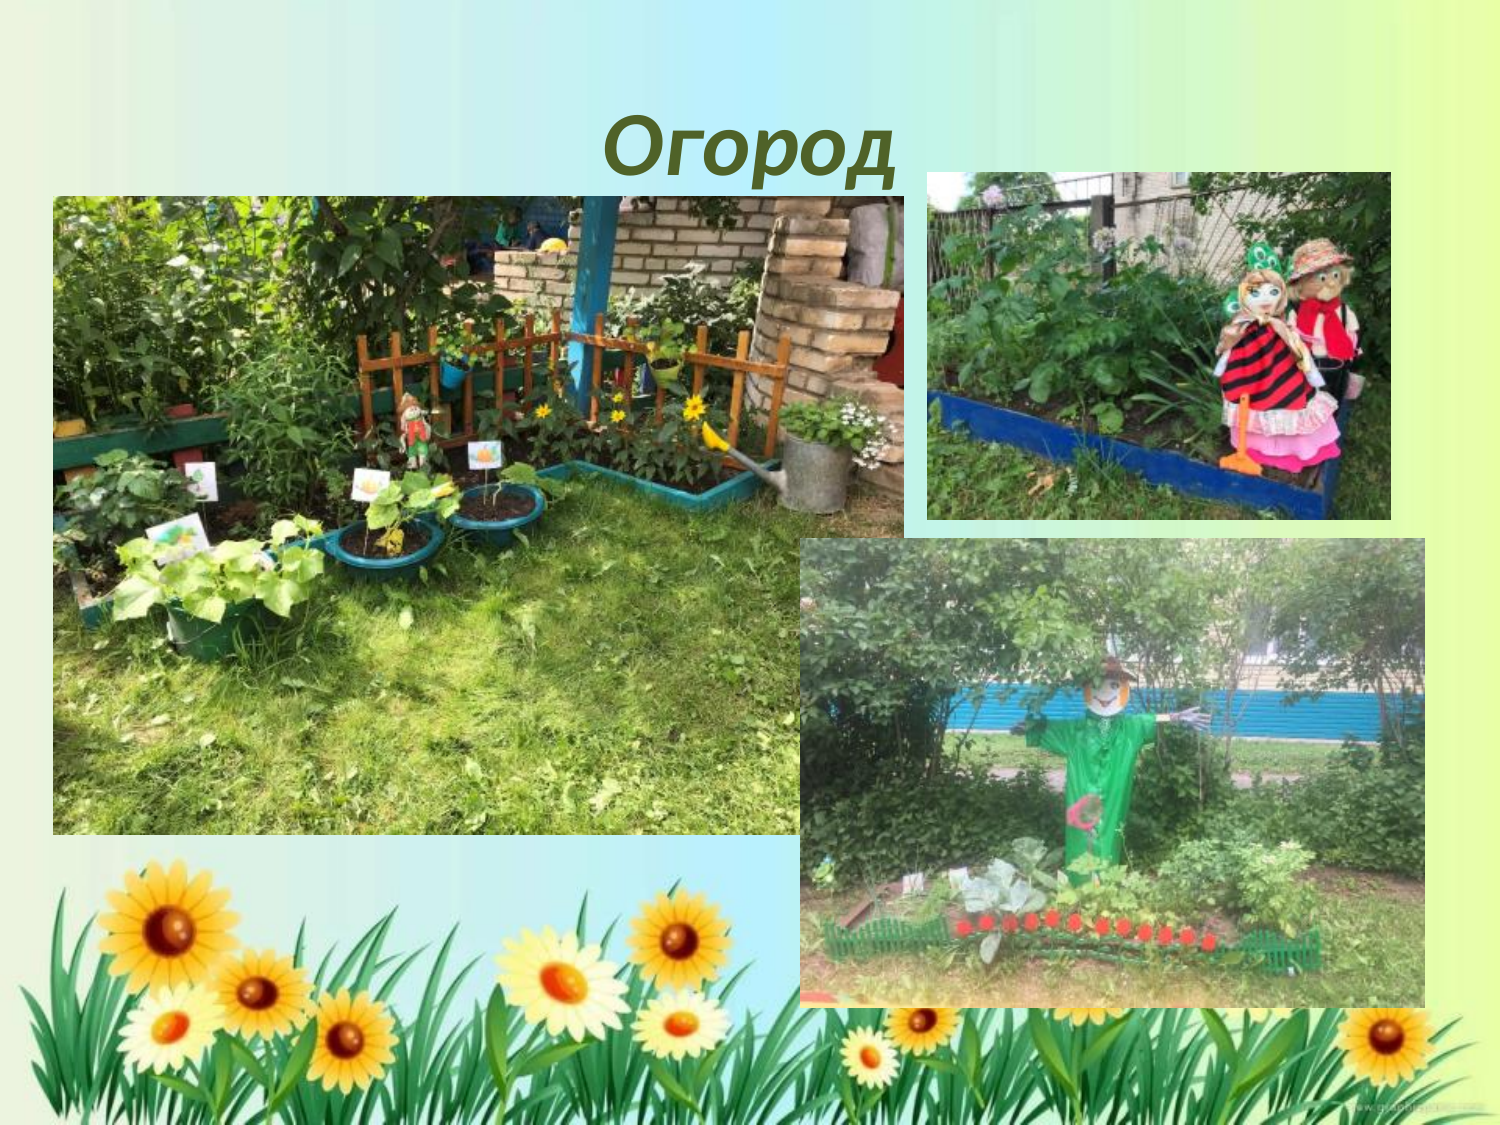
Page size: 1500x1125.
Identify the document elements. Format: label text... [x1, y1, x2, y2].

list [52, 196, 904, 835]
title Огород [75, 45, 1425, 233]
picture [0, 0, 1500, 1125]
